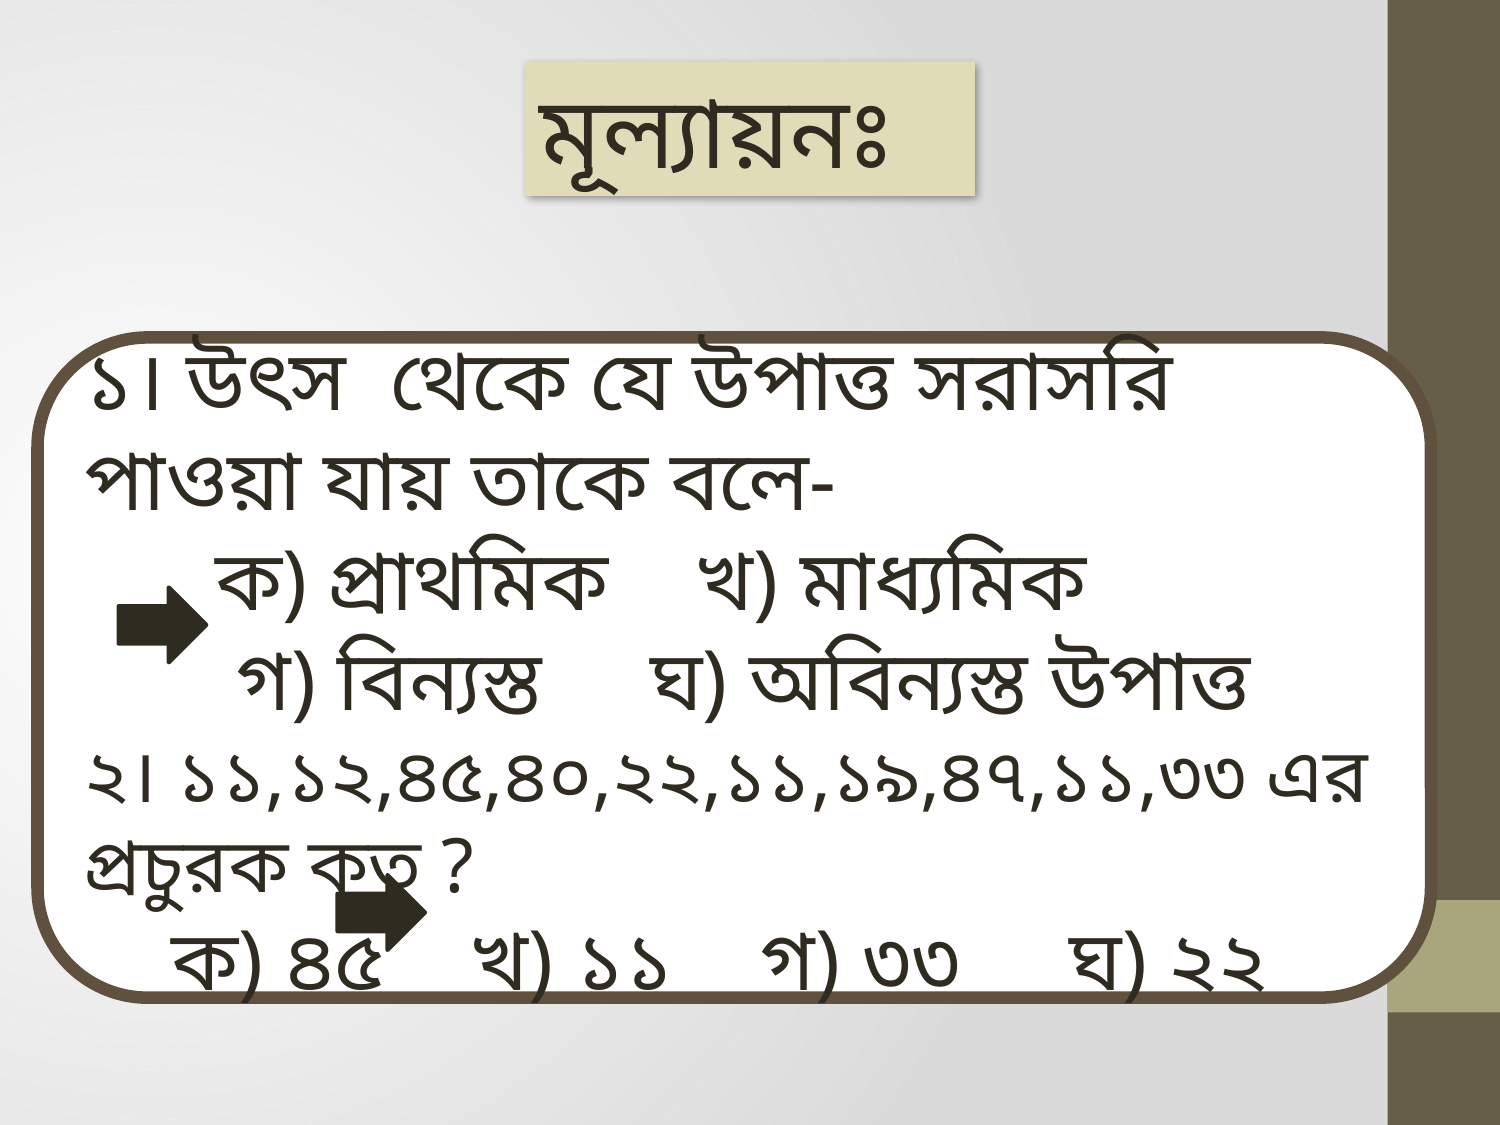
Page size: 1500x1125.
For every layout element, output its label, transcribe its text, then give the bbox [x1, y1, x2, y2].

text_box ১। উৎস থেকে যে উপাত্ত সরাসরি পাওয়া যায় তাকে বলে- ক) প্রাথমিক খ) মাধ্যমিক গ) বিন্যস্ত ঘ) অবিন্যস্ত উপাত্ত ২। ১১,১২,৪৫,৪০,২২,১১,১৯,৪৭,১১,৩৩ এর প্রচুরক কত ? ক) ৪৫ খ) ১১ গ) ৩৩ ঘ) ২২ [35, 335, 1434, 1000]
text_box [116, 585, 209, 665]
text_box মূল্যায়নঃ [524, 61, 975, 196]
text_box [335, 873, 428, 952]
